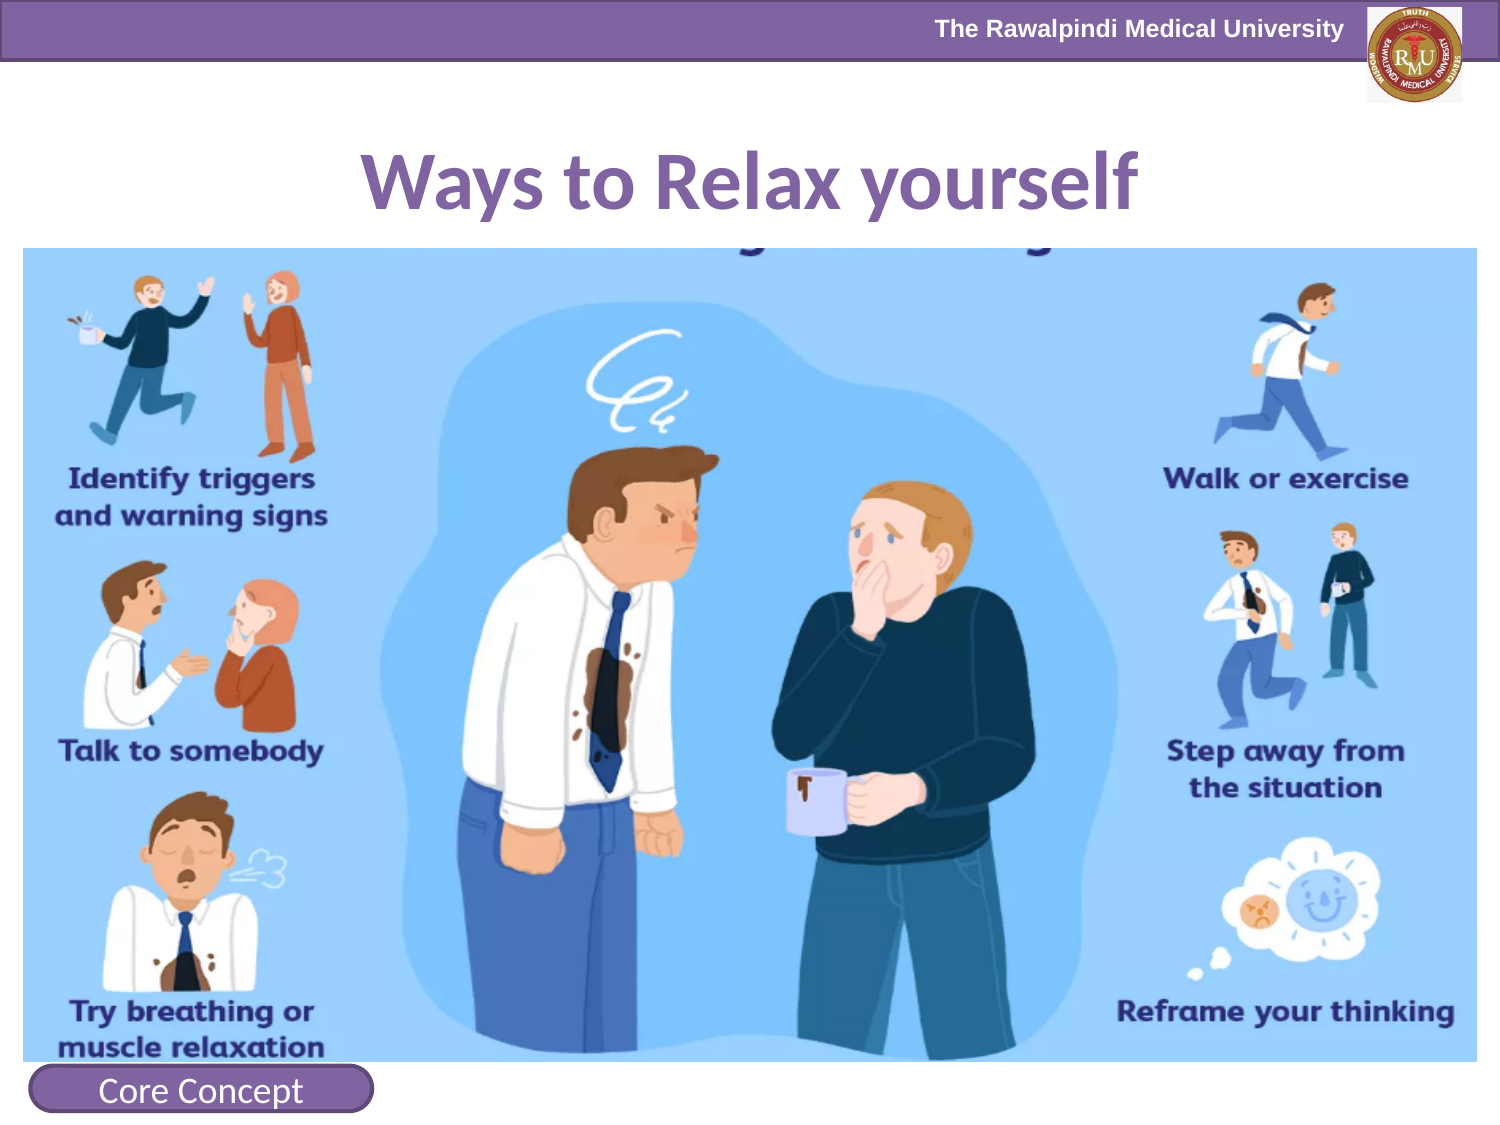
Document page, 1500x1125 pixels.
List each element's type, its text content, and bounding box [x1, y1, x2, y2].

text_box Core Concept [28, 1070, 375, 1114]
picture [23, 248, 1477, 1062]
title Ways to Relax yourself [75, 88, 1425, 247]
picture [1367, 7, 1463, 103]
